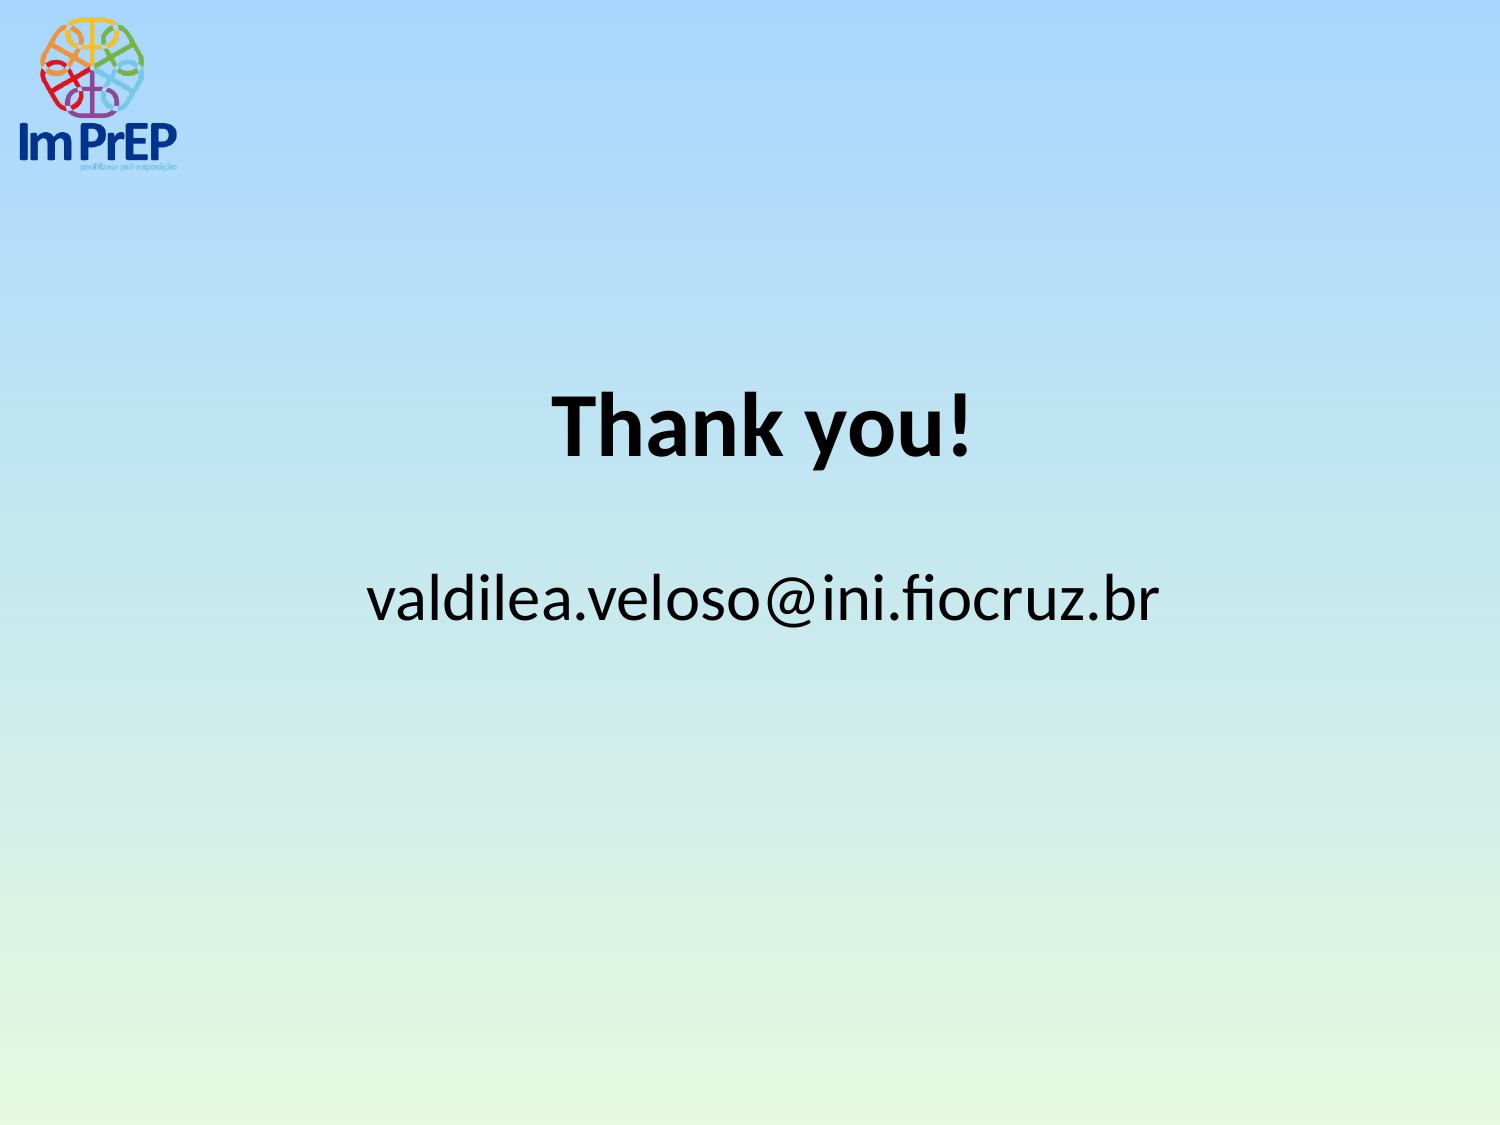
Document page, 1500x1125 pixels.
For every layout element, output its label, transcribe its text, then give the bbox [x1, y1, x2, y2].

list valdilea.veloso@ini.fiocruz.br [88, 172, 1439, 916]
picture [0, 0, 198, 193]
